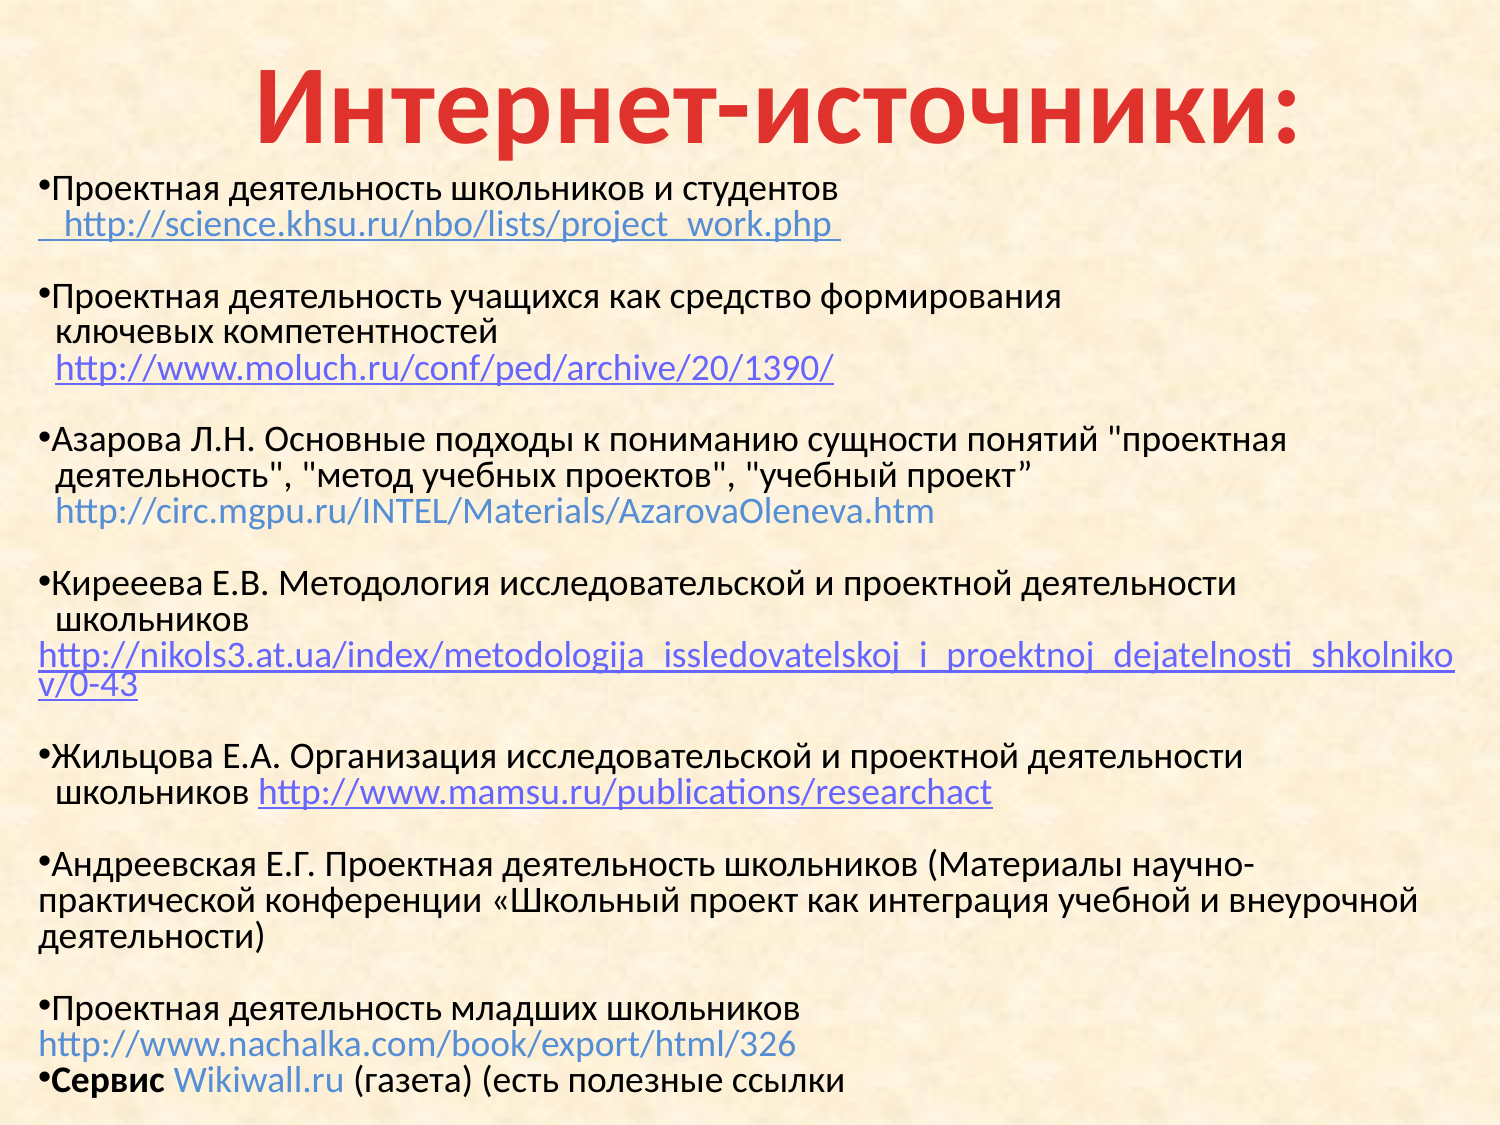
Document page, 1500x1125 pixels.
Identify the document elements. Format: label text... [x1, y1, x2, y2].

text_box Интернет-источники: [222, 23, 1336, 174]
picture [0, 0, 1500, 1125]
text_box Проектная деятельность школьников и студентов http://science.khsu.ru/nbo/lists/project_work.php Проектная деятельность учащихся как средство формирования ключевых компетентностей http://www.moluch.ru/conf/ped/archive/20/1390/ Азарова Л.Н. Основные подходы к пониманию сущности понятий "проектная деятельность", "метод учебных проектов", "учебный проект” http://circ.mgpu.ru/INTEL/Materials/AzarovaOleneva.htm Кирееева Е.В. Методология исследовательской и проектной деятельности школьников http://nikols3.at.ua/index/metodologija_issledovatelskoj_i_proektnoj_dejatelnosti_shkolnikov/0-43 Жильцова Е.А. Организация исследовательской и проектной деятельности школьников http://www.mamsu.ru/publications/researchact Андреевская Е.Г. Проектная деятельность школьников (Материалы научно-практической конференции «Школьный проект как интеграция учебной и внеурочной деятельности) Проектная деятельность младших школьников http://www.nachalka.com/book/export/html/326 Сервис Wikiwall.ru (газета) (есть полезные ссылки [23, 164, 1477, 1078]
